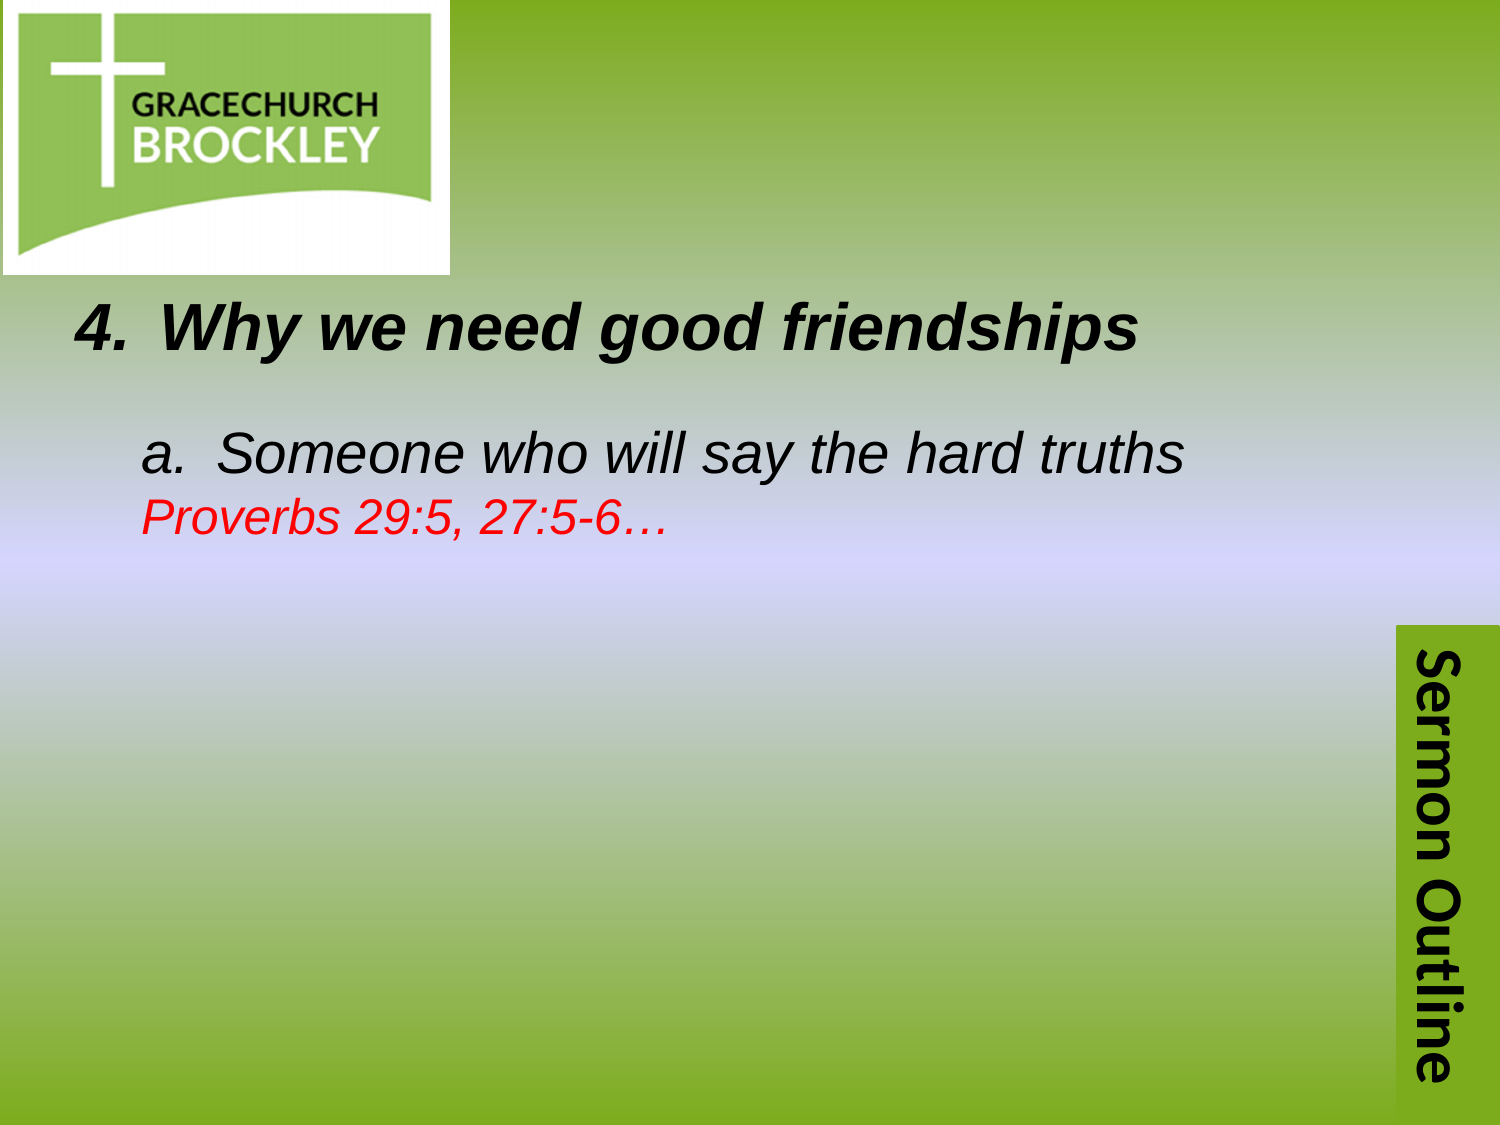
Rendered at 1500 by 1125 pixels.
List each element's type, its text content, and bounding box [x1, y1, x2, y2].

text_box Why we need good friendships [60, 276, 1374, 751]
picture [3, 0, 450, 275]
list Sermon Outline [1410, 648, 1484, 1111]
text_box Someone who will say the hard truths Proverbs 29:5, 27:5-6… [126, 407, 1374, 553]
